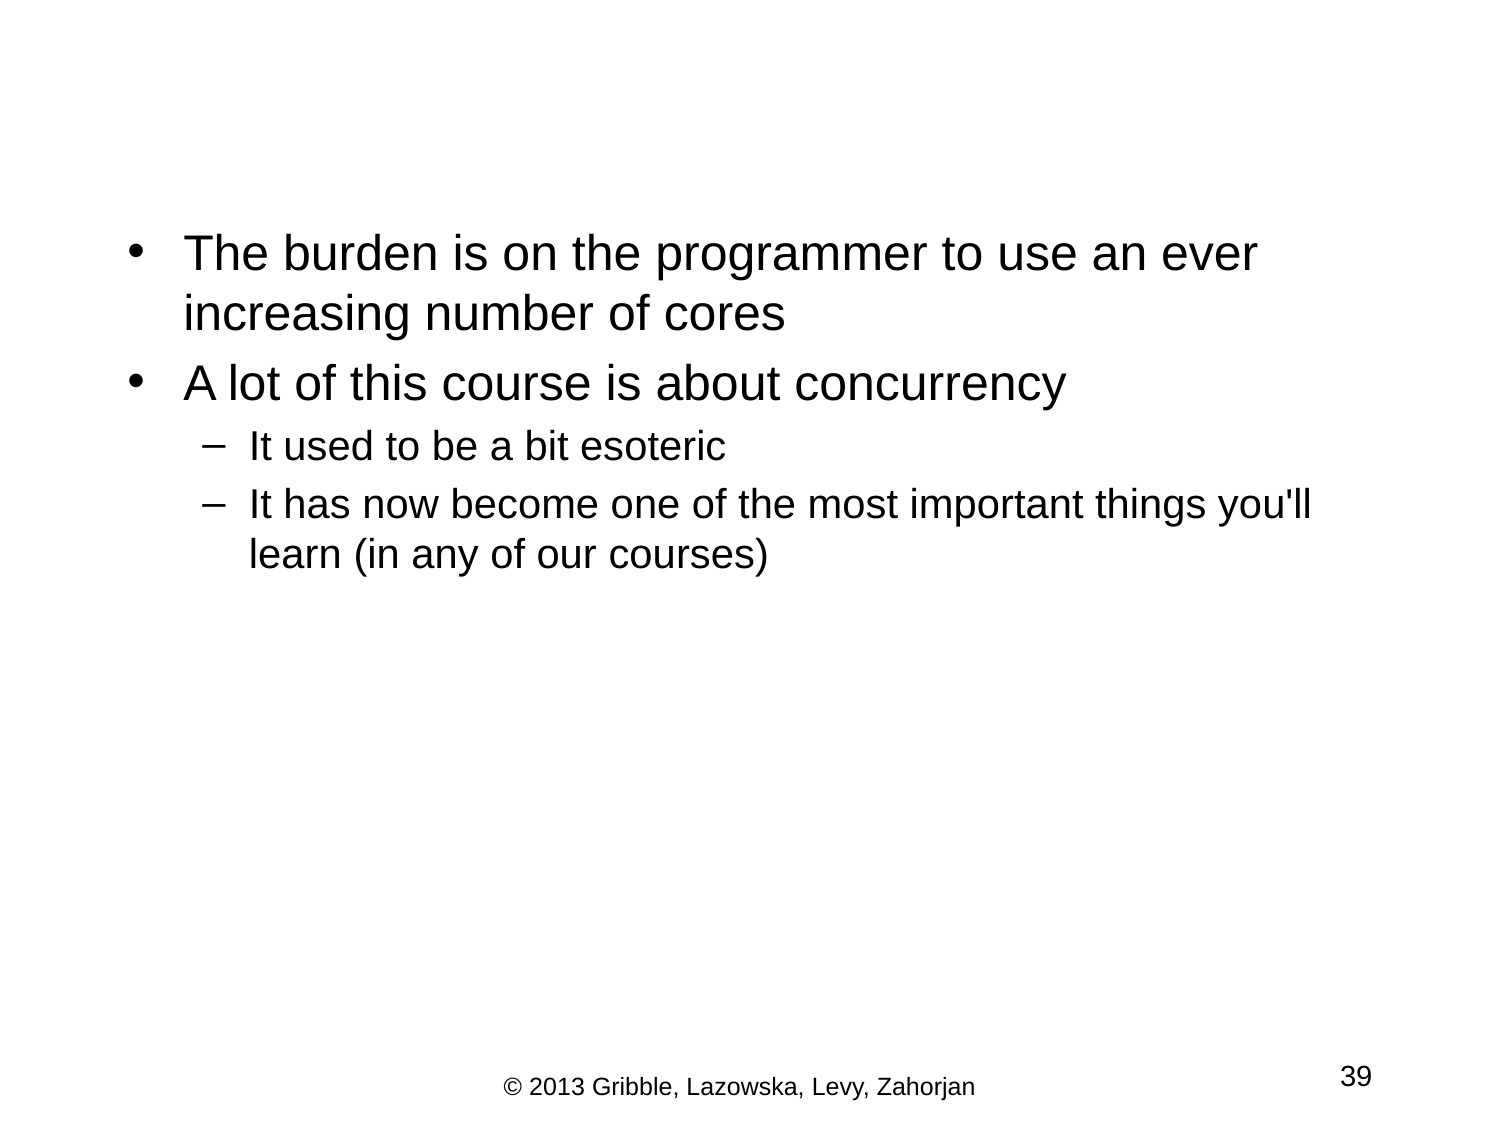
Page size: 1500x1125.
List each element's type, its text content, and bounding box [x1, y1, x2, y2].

slide_number 39 [1074, 1050, 1388, 1100]
footer © 2013 Gribble, Lazowska, Levy, Zahorjan [437, 1062, 1050, 1088]
list The burden is on the programmer to use an ever increasing number of cores A lot of this course is about concurrency It used to be a bit esoteric It has now become one of the most important things you'll learn (in any of our courses) [112, 212, 1388, 1026]
